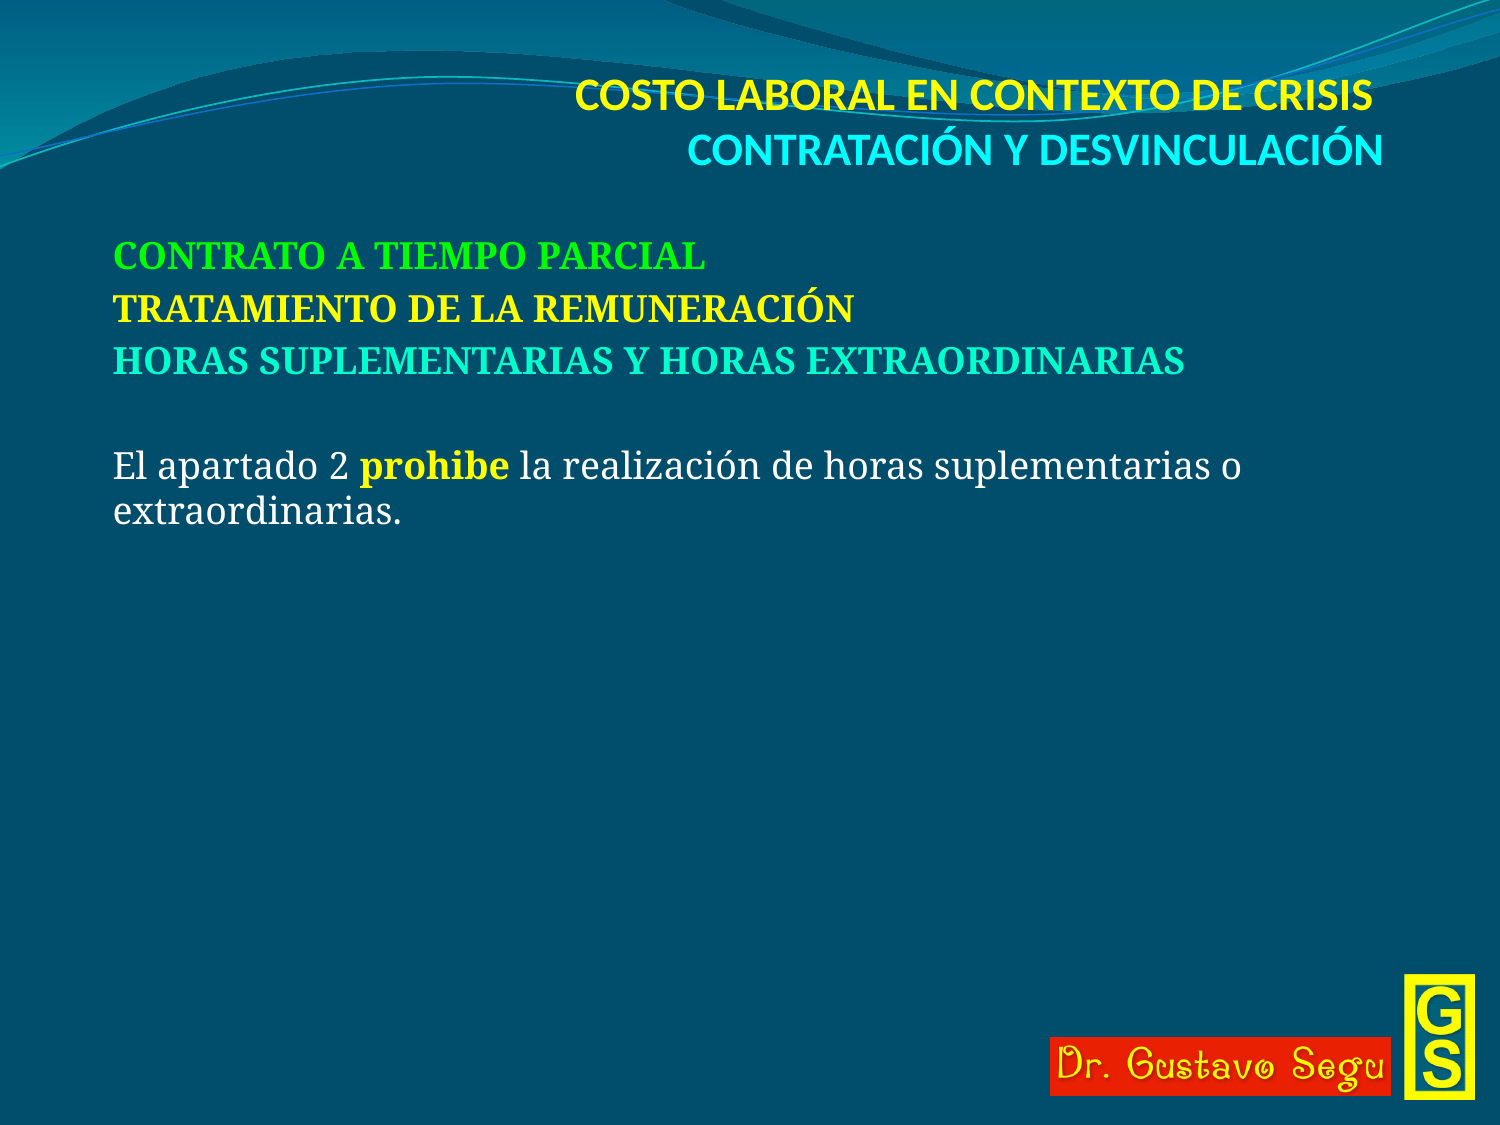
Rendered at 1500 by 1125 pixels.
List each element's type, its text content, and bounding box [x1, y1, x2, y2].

picture [1051, 1038, 1390, 1095]
picture [1405, 975, 1474, 1099]
title COSTO LABORAL EN CONTEXTO DE CRISIS CONTRATACIÓN Y DESVINCULACIÓN [112, 62, 1388, 175]
subtitle CONTRATO A TIEMPO PARCIAL TRATAMIENTO DE LA REMUNERACIÓN HORAS SUPLEMENTARIAS Y HORAS EXTRAORDINARIAS El apartado 2 prohibe la realización de horas suplementarias o extraordinarias. [112, 224, 1388, 1025]
